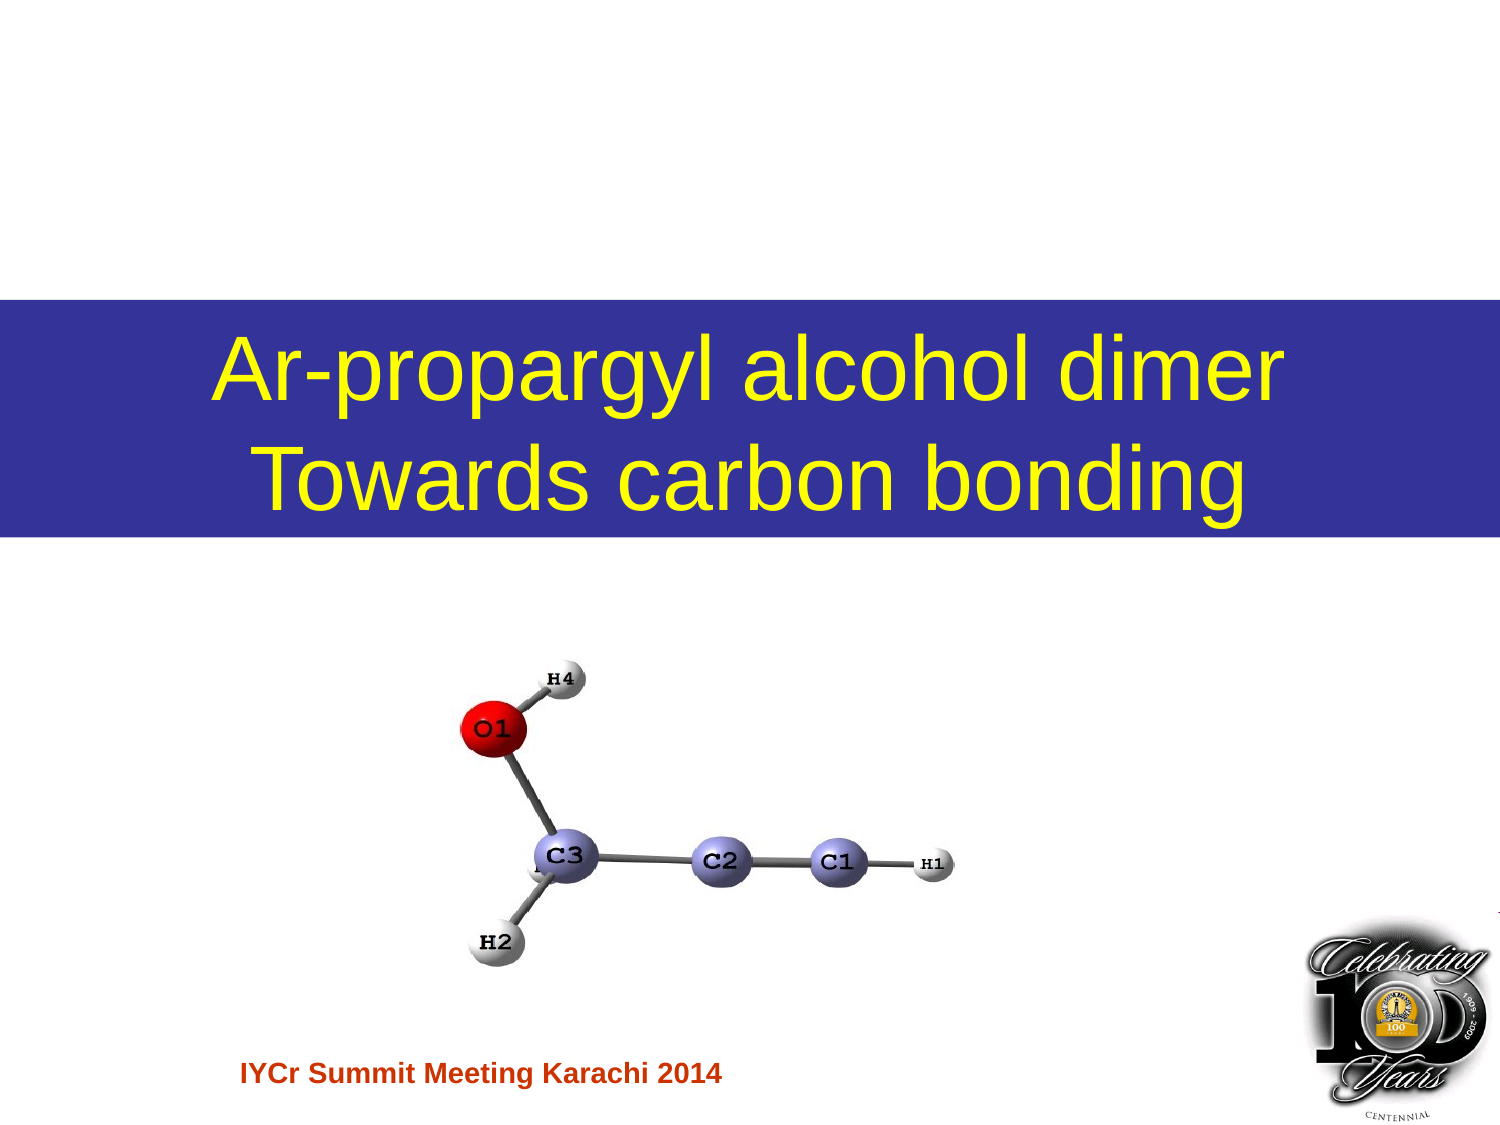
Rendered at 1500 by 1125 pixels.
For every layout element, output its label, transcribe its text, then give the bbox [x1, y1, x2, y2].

title Ar-propargyl alcohol dimer Towards carbon bonding [0, 299, 1500, 538]
picture [449, 649, 966, 976]
footer IYCr Summit Meeting Karachi 2014 [0, 1046, 963, 1125]
picture [1302, 912, 1500, 1125]
